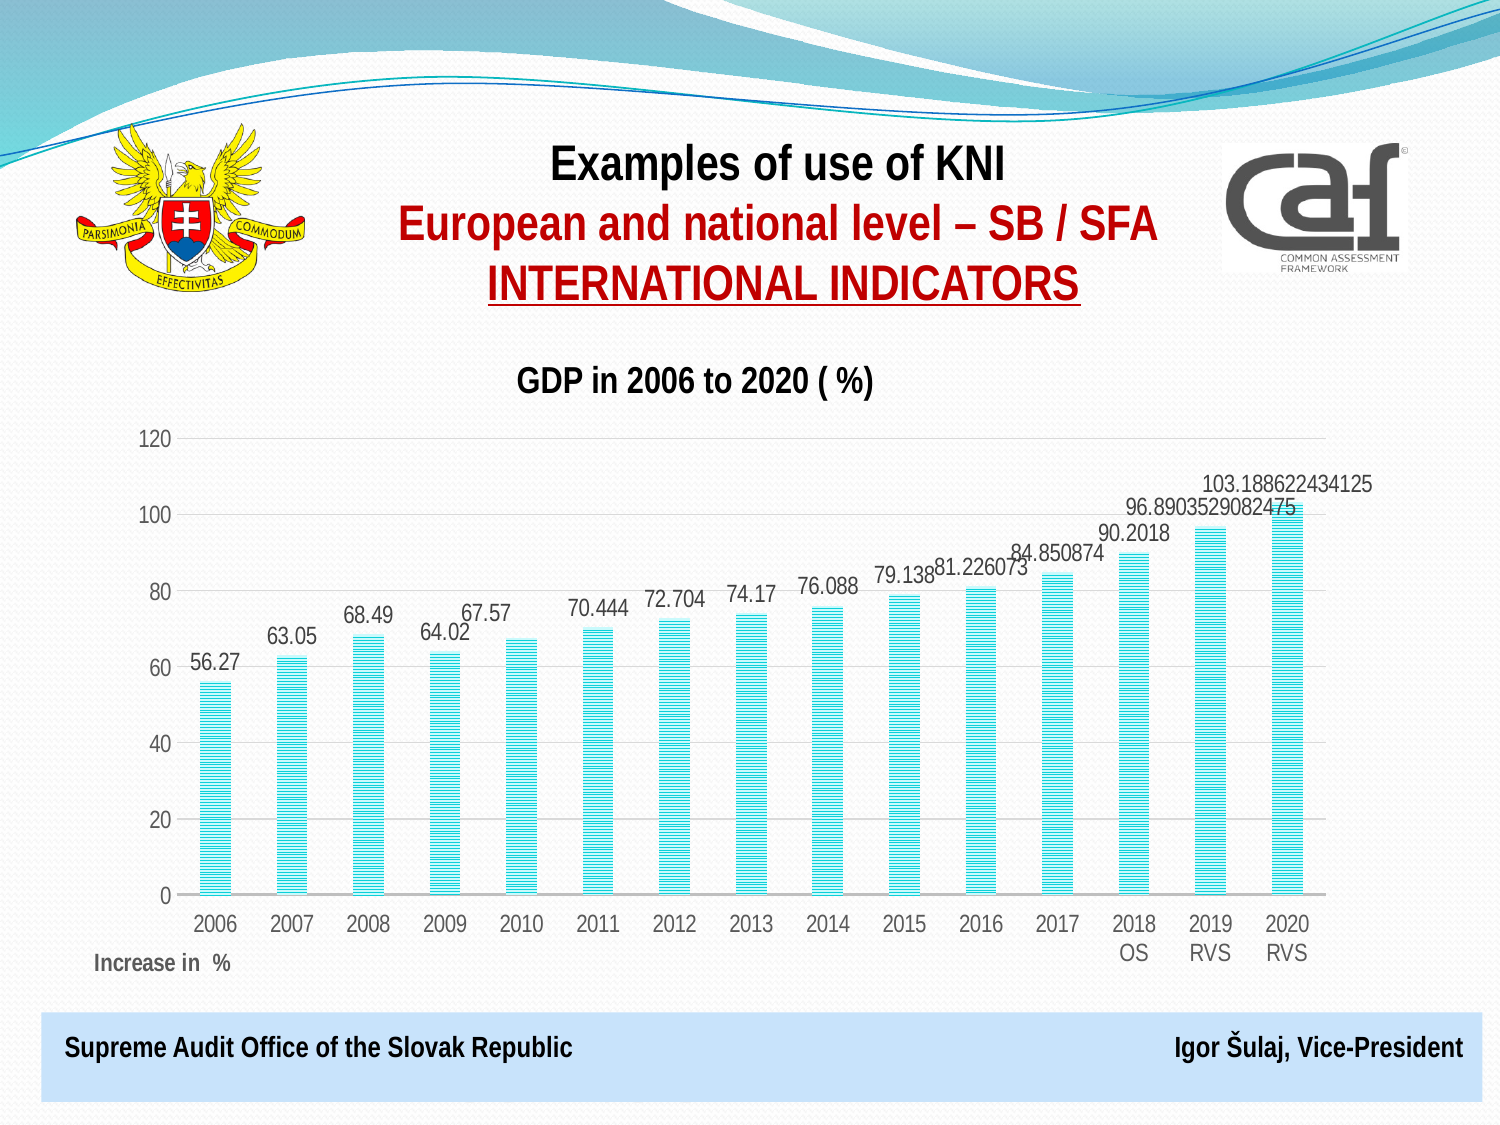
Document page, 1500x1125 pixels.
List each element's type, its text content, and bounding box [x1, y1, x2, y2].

text_box GDP in 2006 to 2020 ( %) [501, 326, 1067, 407]
text_box Examples of use of KNI European and national level – SB / SFA INTERNATIONAL INDICATORS [305, 123, 1460, 216]
text_box Supreme Audit Office of the Slovak Republic Igor Šulaj, Vice-President [41, 1012, 1483, 1102]
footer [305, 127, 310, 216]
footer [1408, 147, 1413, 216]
chart [73, 407, 1408, 988]
picture [1222, 143, 1408, 273]
picture [76, 123, 305, 292]
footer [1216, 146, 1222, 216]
